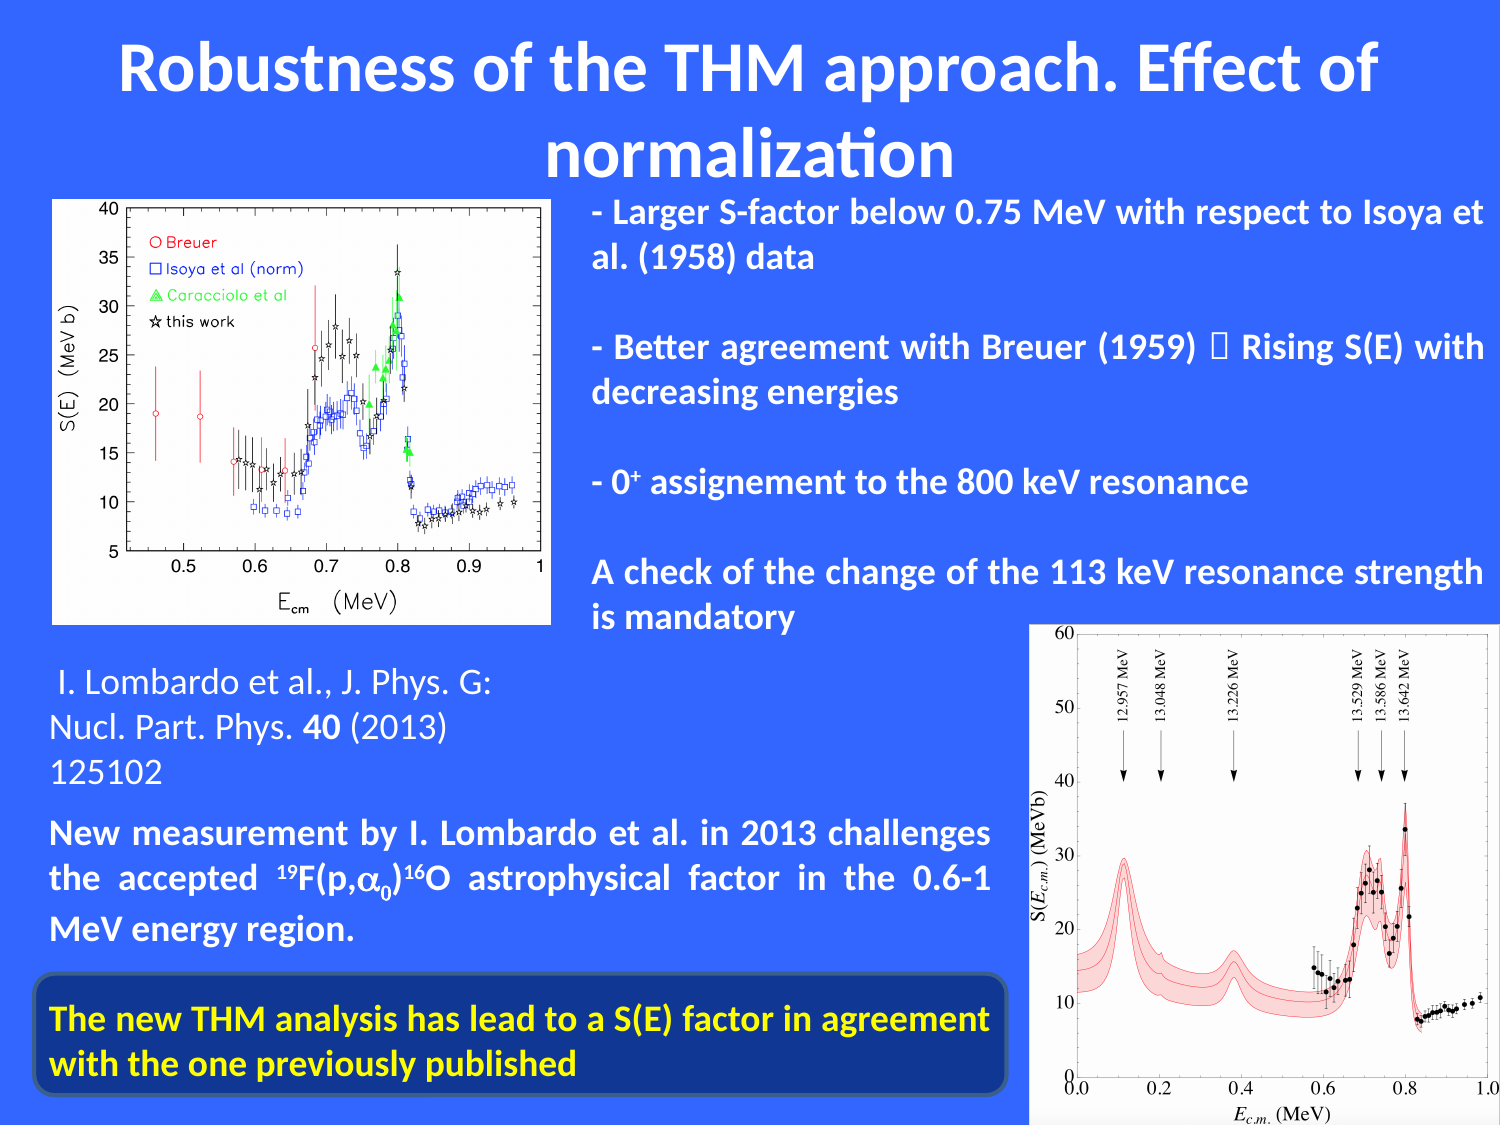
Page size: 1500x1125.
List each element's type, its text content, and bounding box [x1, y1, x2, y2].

text_box I. Lombardo et al., J. Phys. G: Nucl. Part. Phys. 40 (2013) 125102 [34, 649, 577, 800]
picture [1029, 624, 1500, 1125]
text_box - Larger S-factor below 0.75 MeV with respect to Isoya et al. (1958) data - Better agreement with Breuer (1959)  Rising S(E) with decreasing energies - 0+ assignement to the 800 keV resonance A check of the change of the 113 keV resonance strength is mandatory [576, 179, 1500, 645]
text_box New measurement by I. Lombardo et al. in 2013 challenges the accepted 19F(p,a0)16O astrophysical factor in the 0.6-1 MeV energy region. The new THM analysis has lead to a S(E) factor in agreement with the one previously published [34, 800, 1007, 1092]
text_box Robustness of the THM approach. Effect of normalization [74, 12, 1425, 200]
picture [51, 199, 551, 626]
text_box [40, 1092, 1001, 1098]
